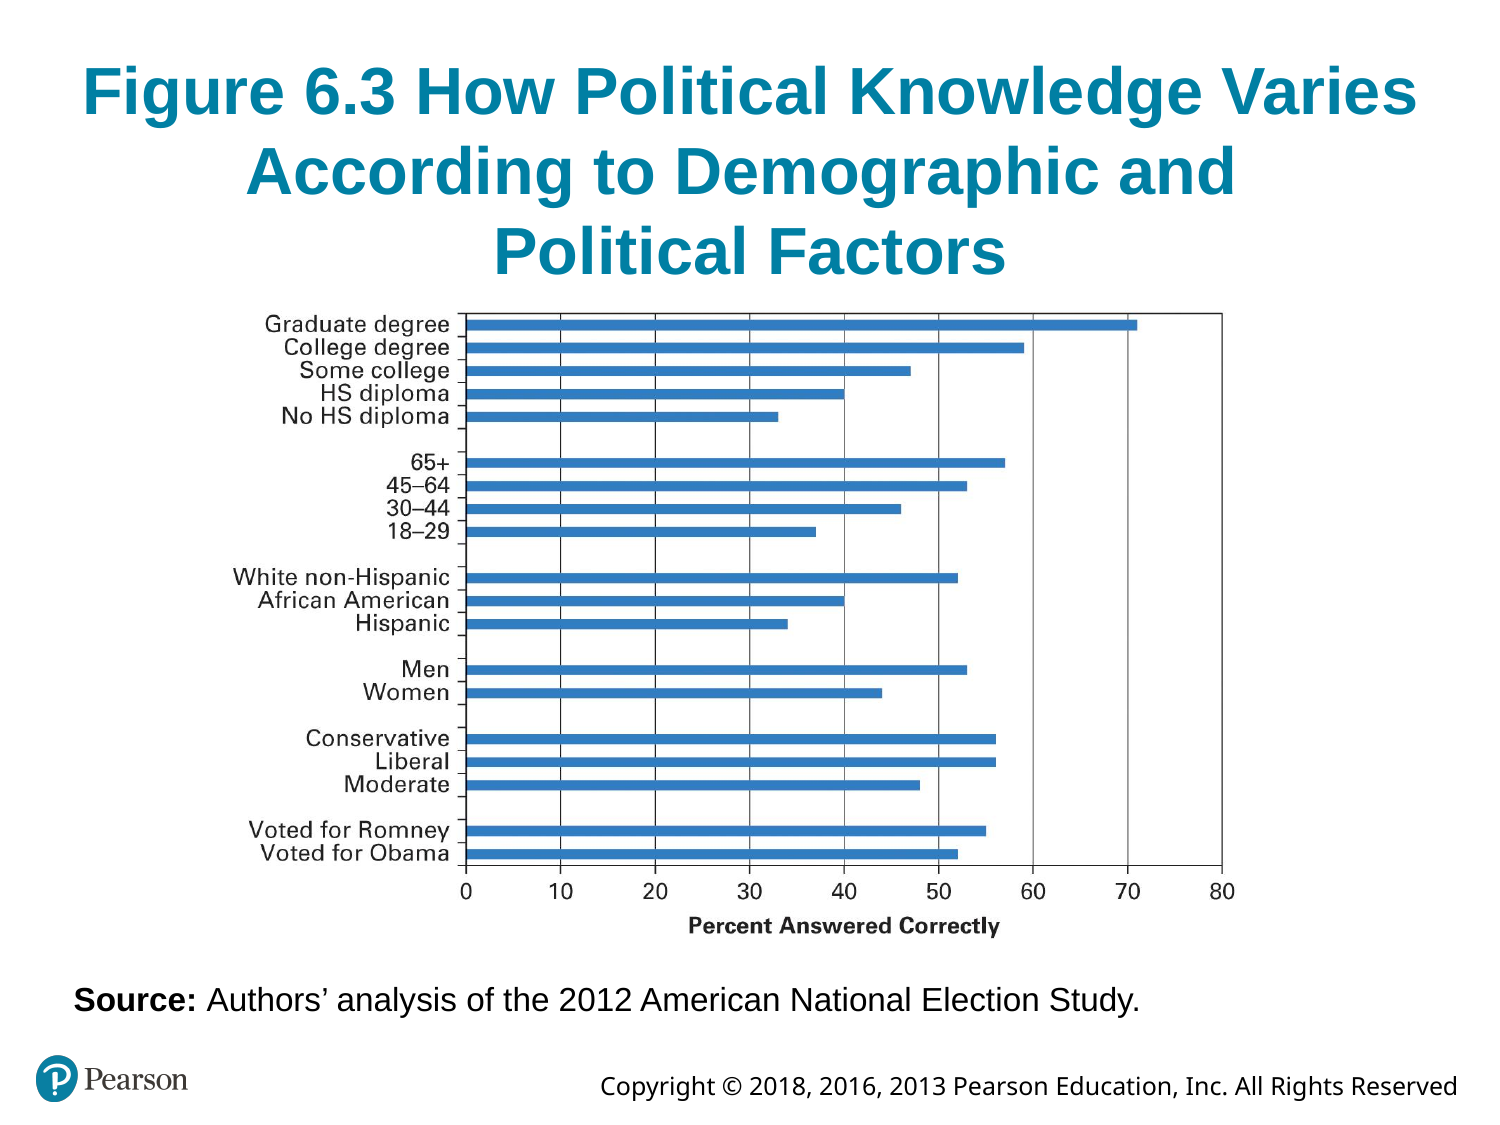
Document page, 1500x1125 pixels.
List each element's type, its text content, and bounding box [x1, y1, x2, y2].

picture [36, 1088, 47, 1102]
picture [62, 1055, 188, 1102]
picture [230, 309, 1237, 942]
picture [36, 1055, 52, 1071]
title Figure 6.3 How Political Knowledge Varies According to Demographic and Political Factors [59, 32, 1443, 284]
picture [44, 1064, 70, 1089]
list Source: Authors’ analysis of the 2012 American National Election Study. [58, 967, 1409, 1034]
